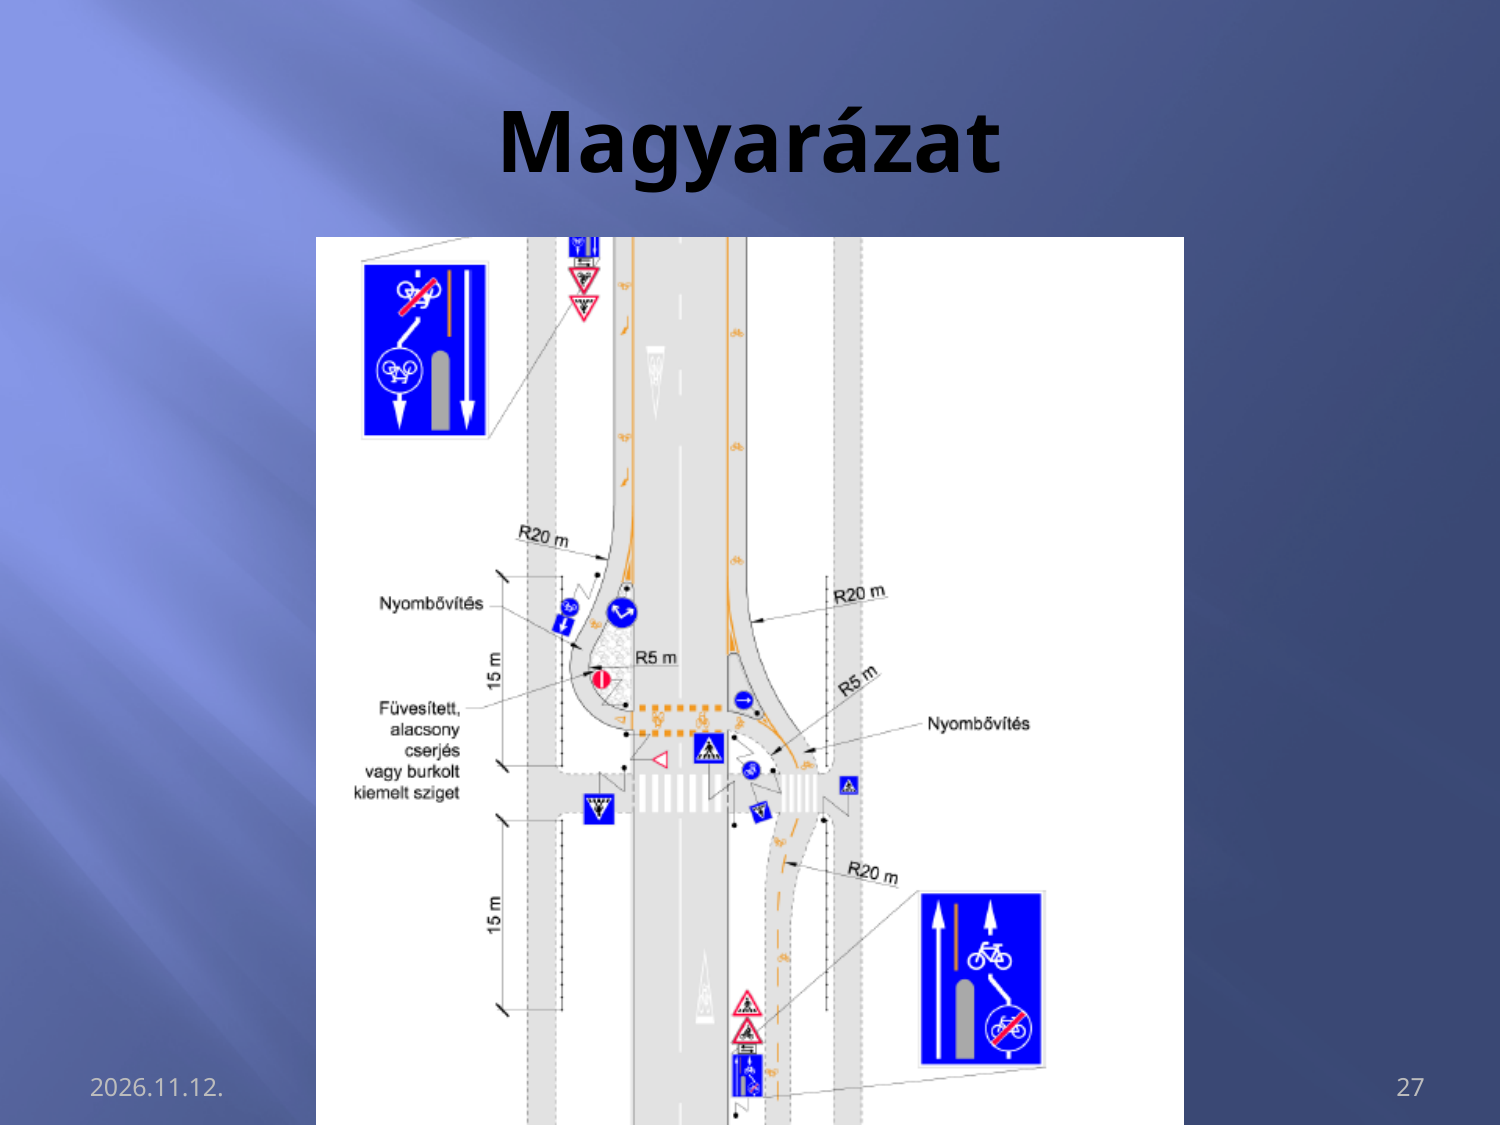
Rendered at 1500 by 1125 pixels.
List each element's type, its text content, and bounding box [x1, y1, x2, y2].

title Magyarázat [75, 45, 1425, 233]
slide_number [75, 1052, 316, 1113]
picture [316, 237, 1184, 1125]
slide_number 27 [1299, 1052, 1425, 1113]
